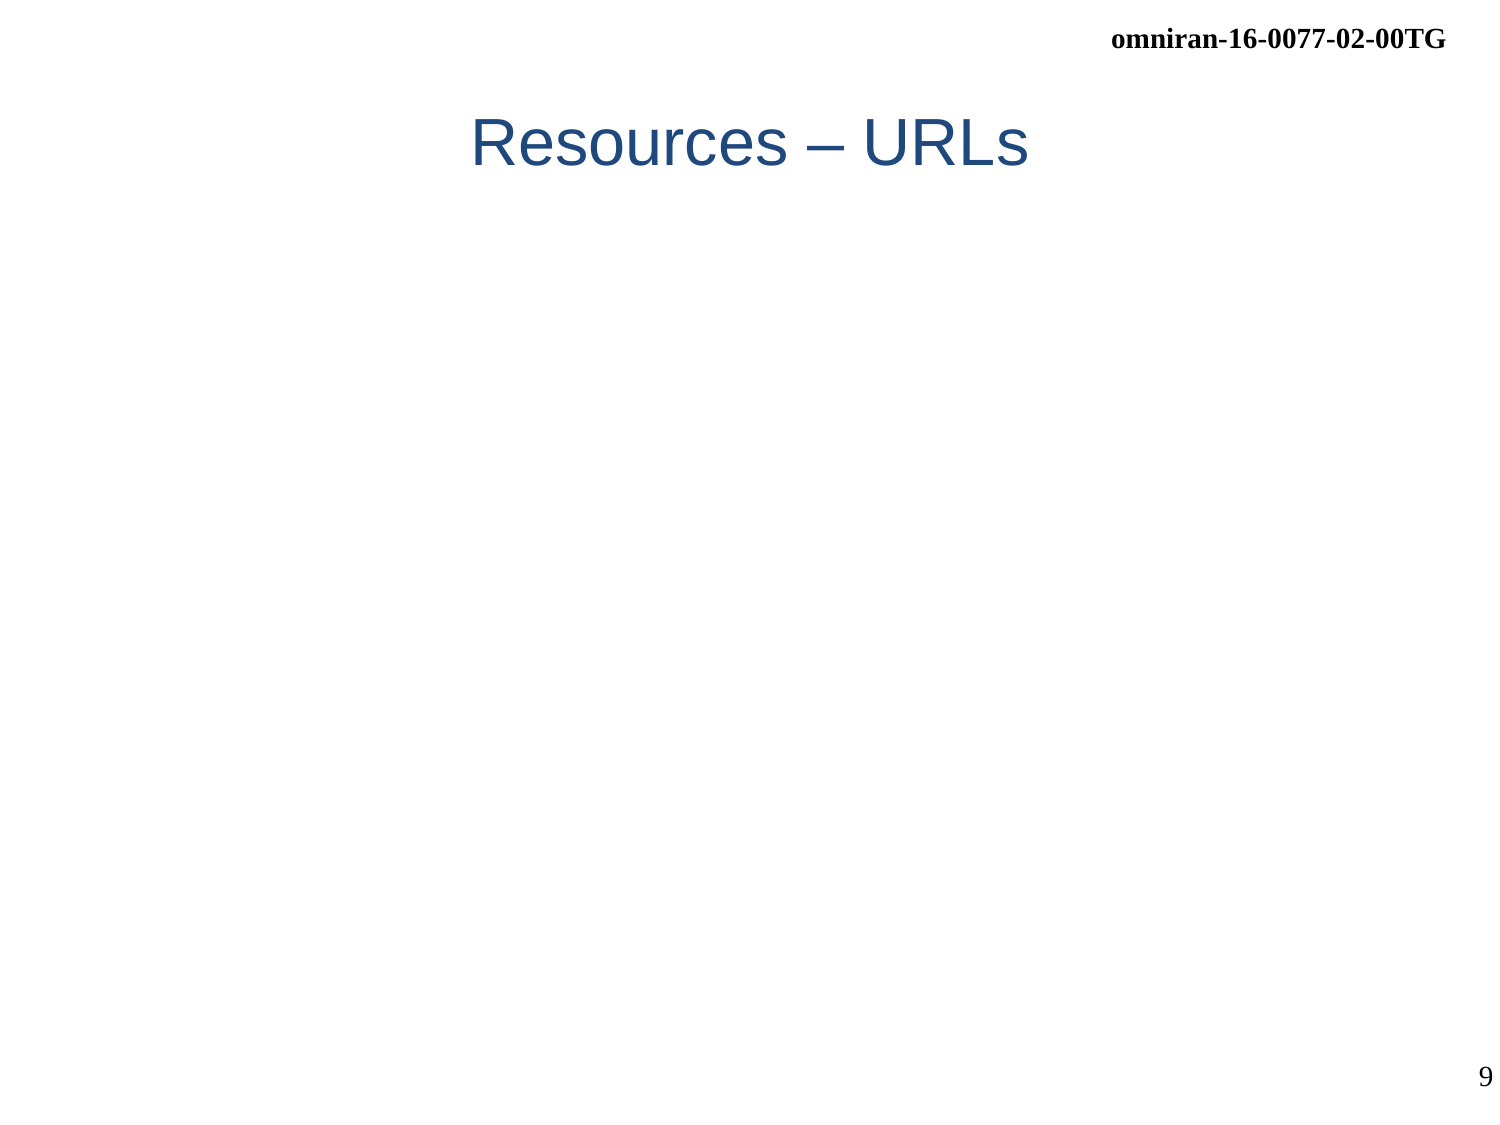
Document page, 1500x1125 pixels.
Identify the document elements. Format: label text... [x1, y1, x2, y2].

title Resources – URLs [75, 45, 1425, 233]
